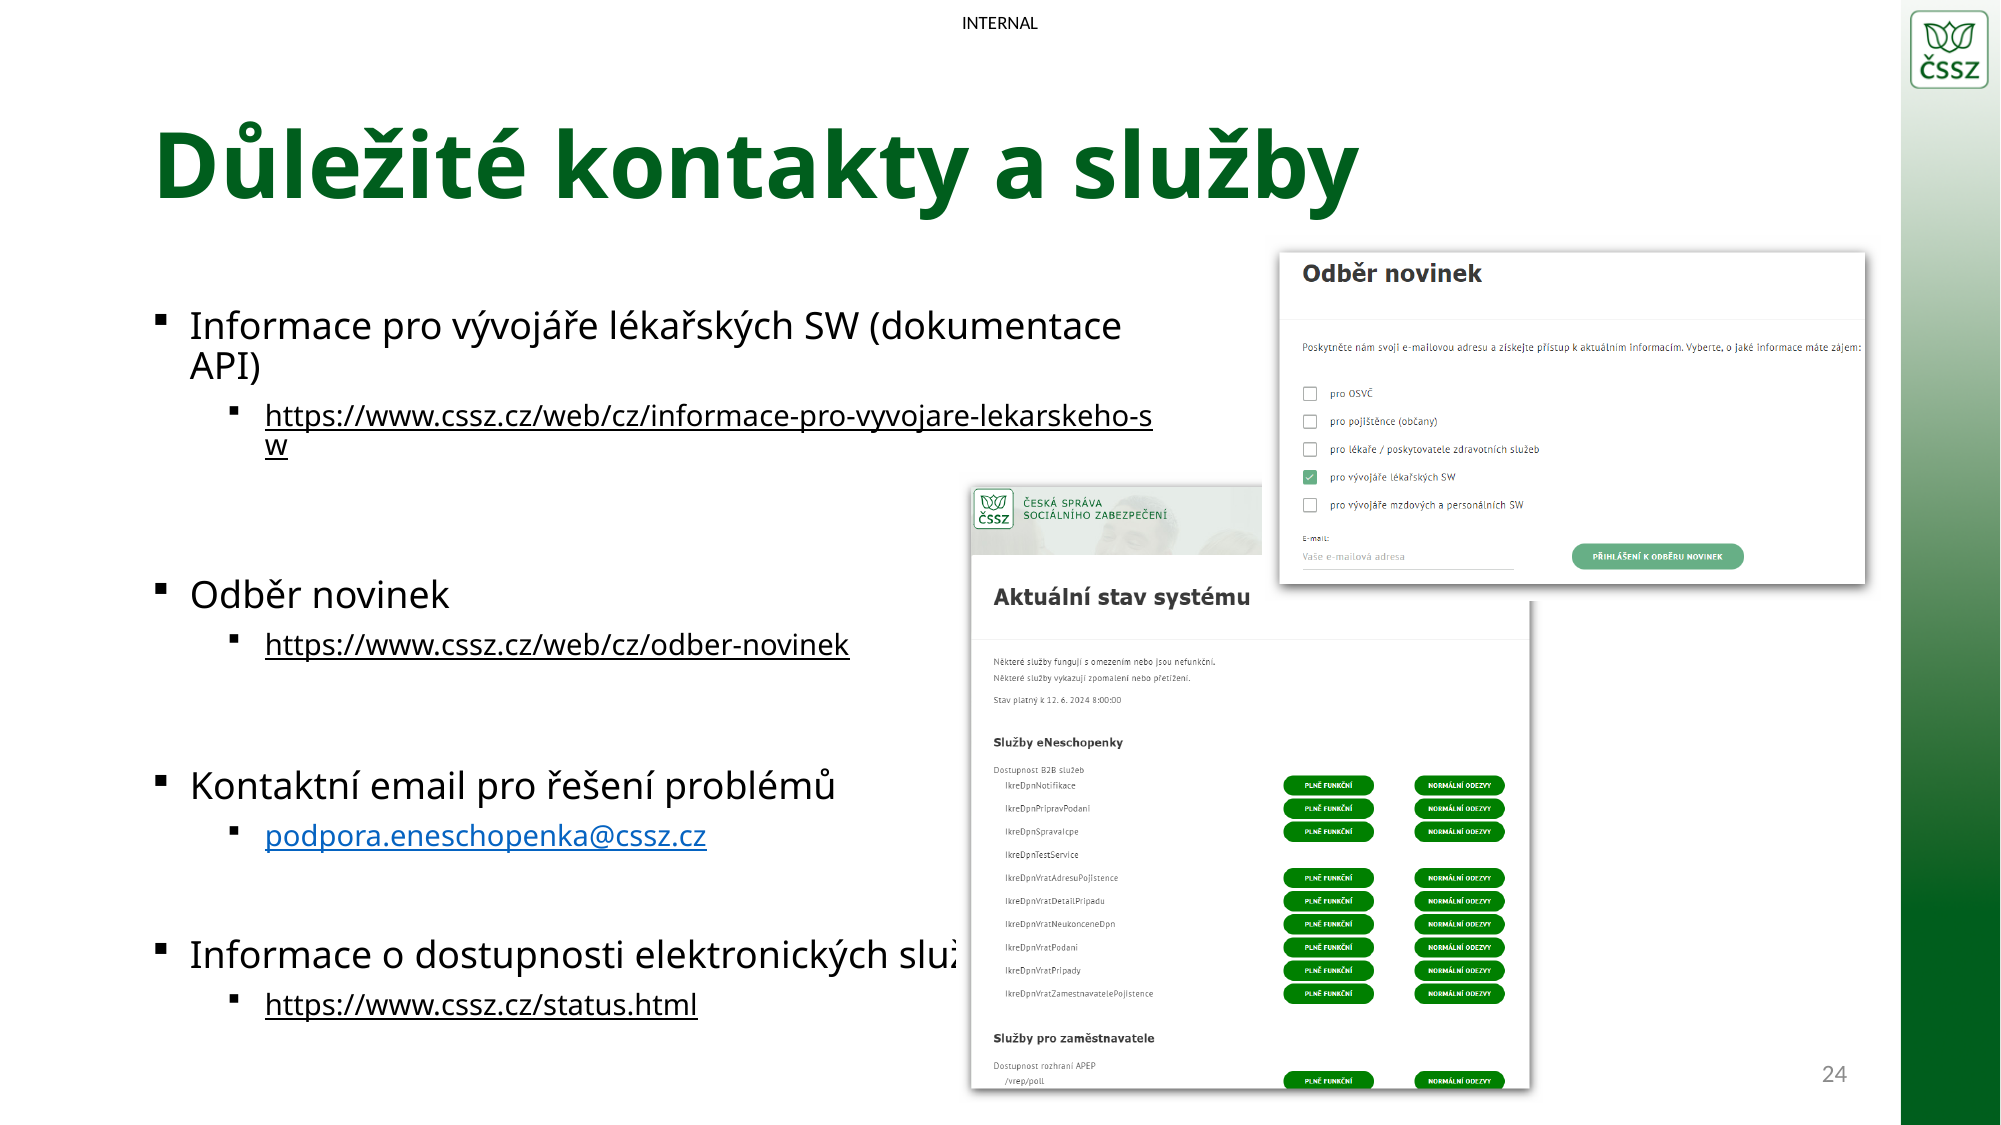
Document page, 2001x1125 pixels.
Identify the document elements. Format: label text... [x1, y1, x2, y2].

slide_number 24 [1544, 1042, 1863, 1103]
title Důležité kontakty a služby [137, 59, 1863, 278]
list Informace pro vývojáře lékařských SW (dokumentace API) https://www.cssz.cz/web/cz/informace-pro-vyvojare-lekarskeho-sw Odběr novinek https://www.cssz.cz/web/cz/odber-novinek Kontaktní email pro řešení problémů podpora.eneschopenka@cssz.cz Informace o dostupnosti elektronických služeb https://www.cssz.cz/status.html [137, 299, 1191, 1014]
picture [0, 0, 2001, 1125]
